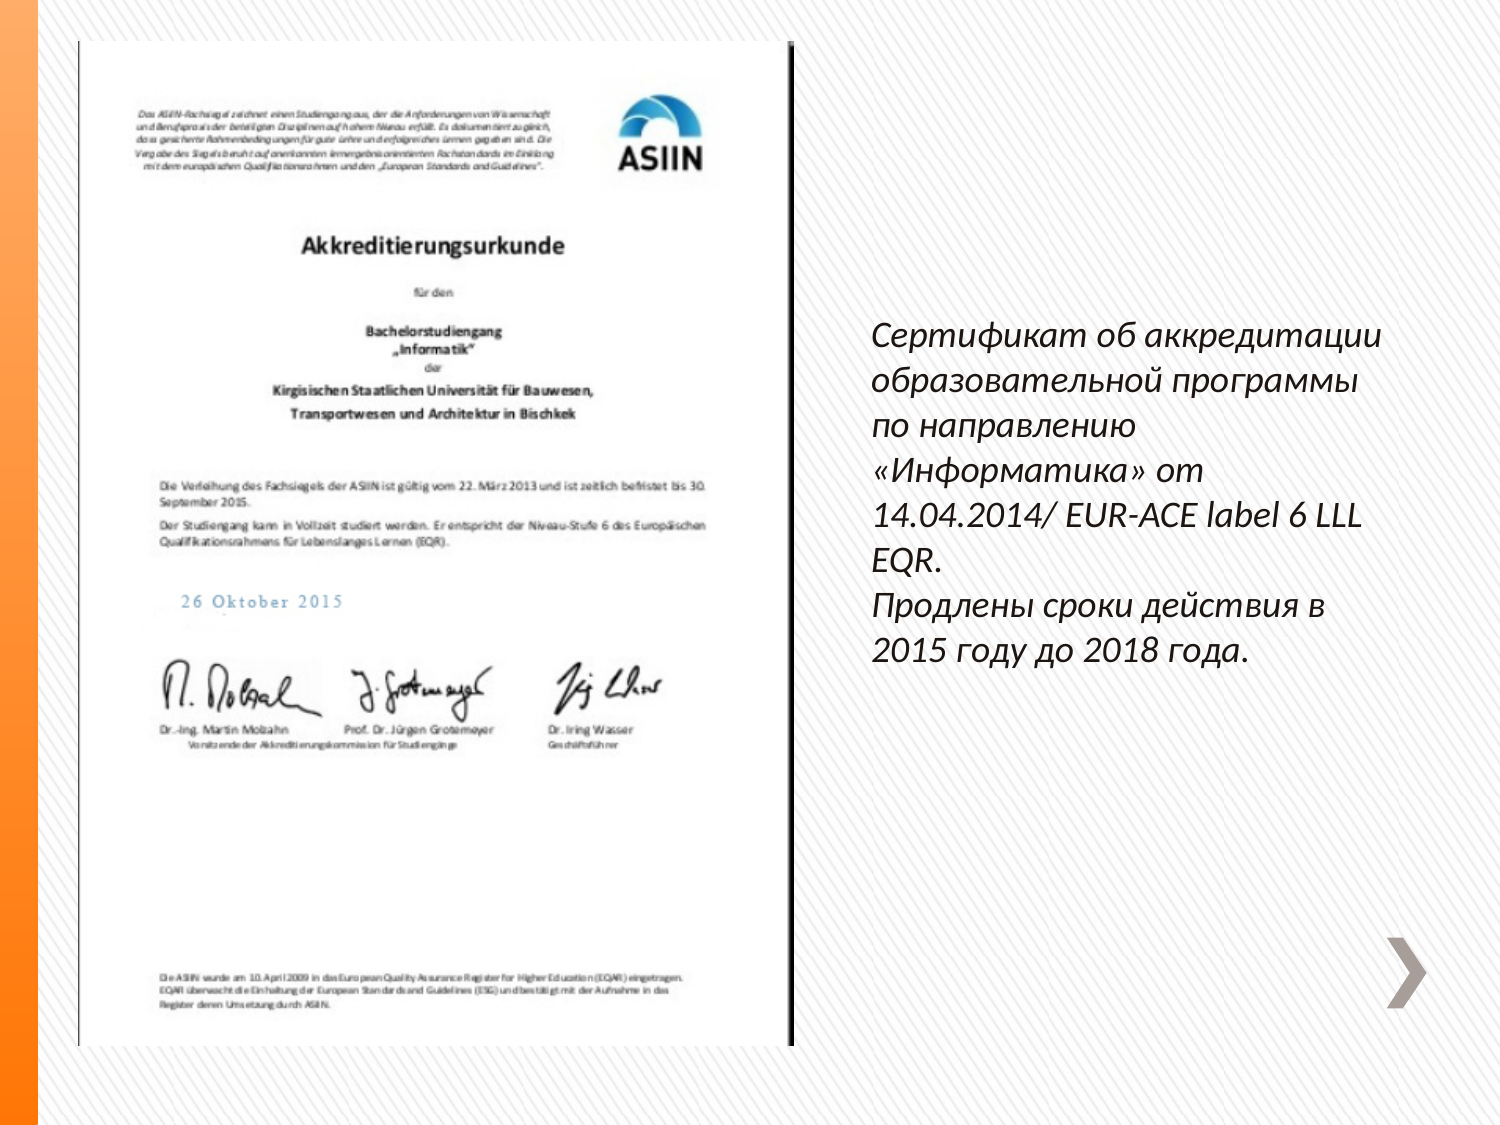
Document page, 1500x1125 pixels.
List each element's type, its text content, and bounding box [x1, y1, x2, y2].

text_box Сертификат об аккредитации образовательной программы по направлению «Информатика» от 14.04.2014/ EUR-ACE label 6 LLL EQR. Продлены сроки действия в 2015 году до 2018 года. [856, 302, 1412, 678]
picture [78, 41, 794, 1046]
